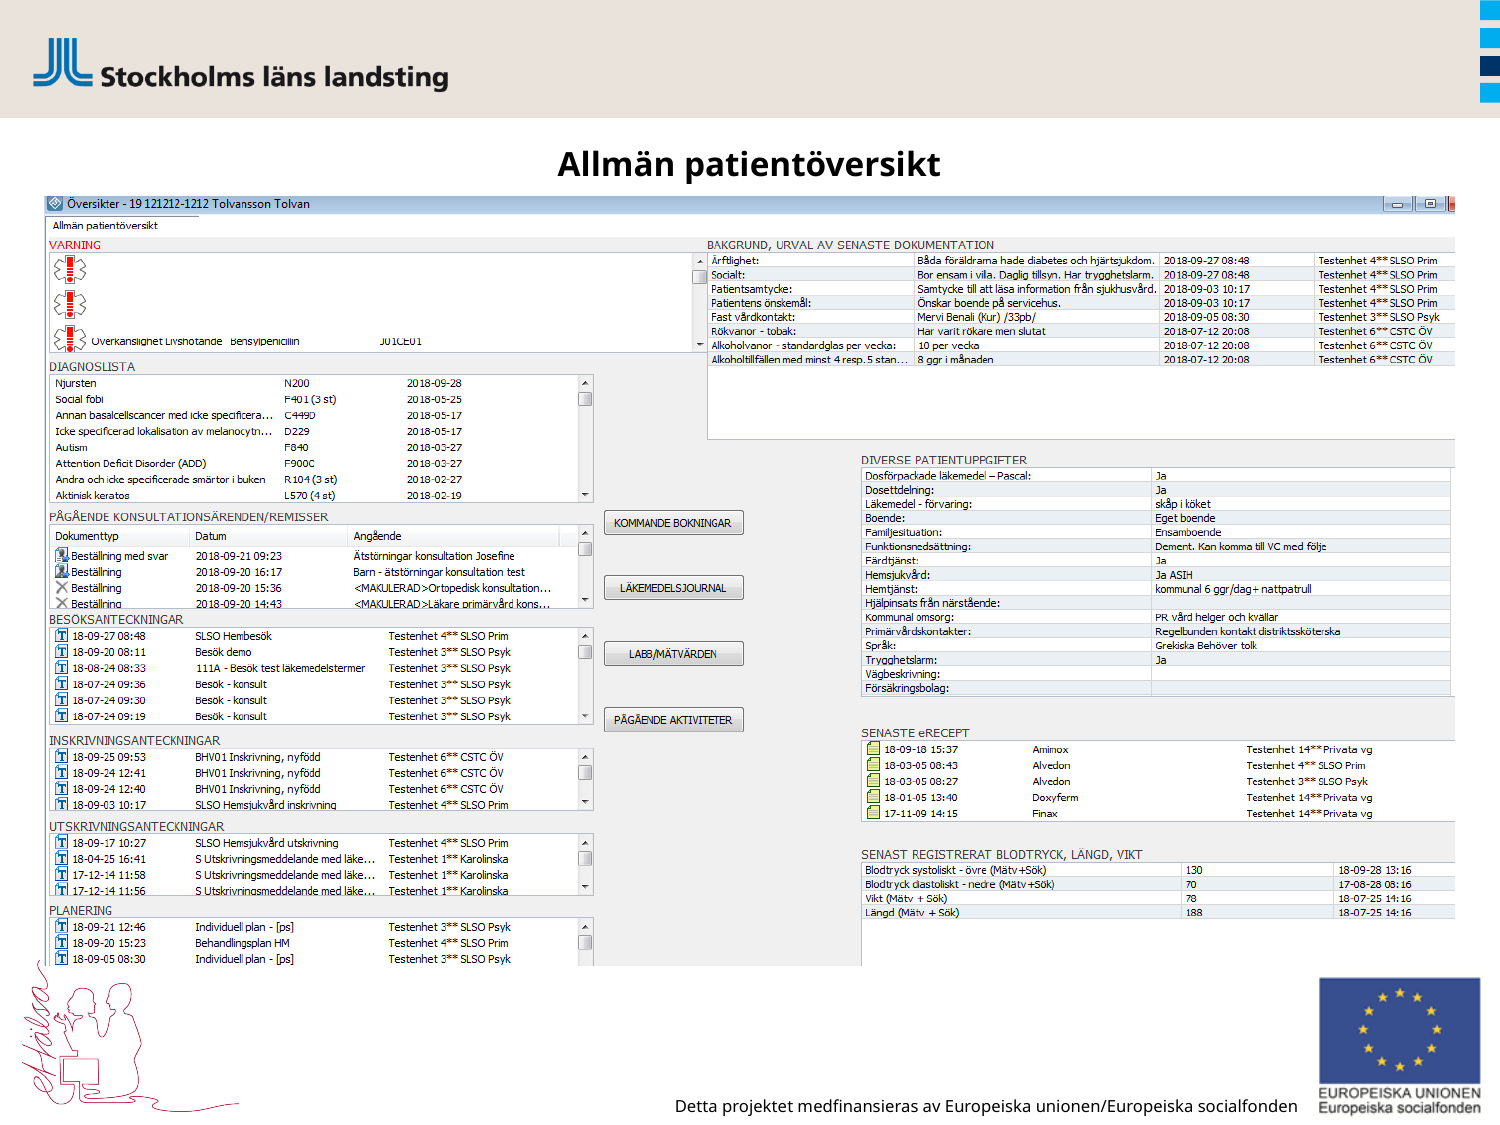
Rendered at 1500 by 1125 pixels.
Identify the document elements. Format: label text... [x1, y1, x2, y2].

picture [1314, 972, 1486, 1117]
picture [25, 31, 453, 98]
title Allmän patientöversikt [117, 94, 1382, 194]
picture [0, 196, 1456, 1116]
list [117, 974, 1382, 985]
